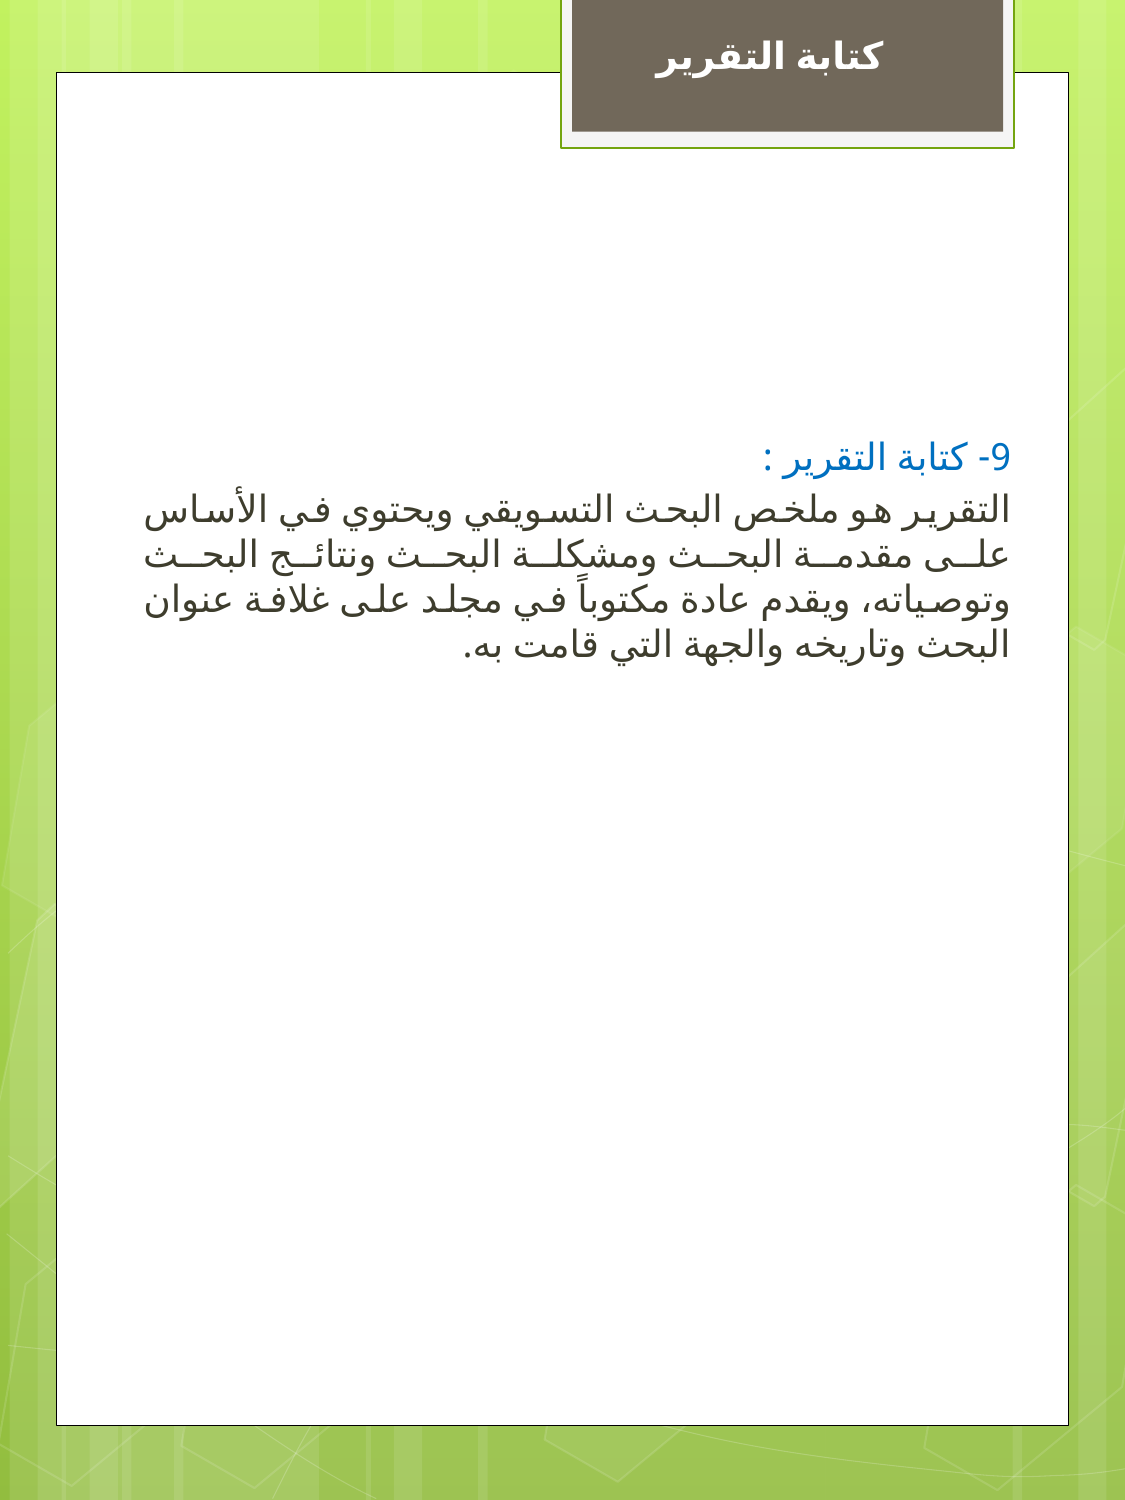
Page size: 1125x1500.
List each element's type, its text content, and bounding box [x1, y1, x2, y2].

text_box كتابة التقرير [600, 24, 950, 85]
list 9- كتابة التقرير : التقرير هو ملخص البحث التسويقي ويحتوي في الأساس على مقدمة البحث ومشكلة البحث ونتائج البحث وتوصياته، ويقدم عادة مكتوباً في مجلد على غلافة عنوان البحث وتاريخه والجهة التي قامت به. [128, 425, 1038, 1276]
